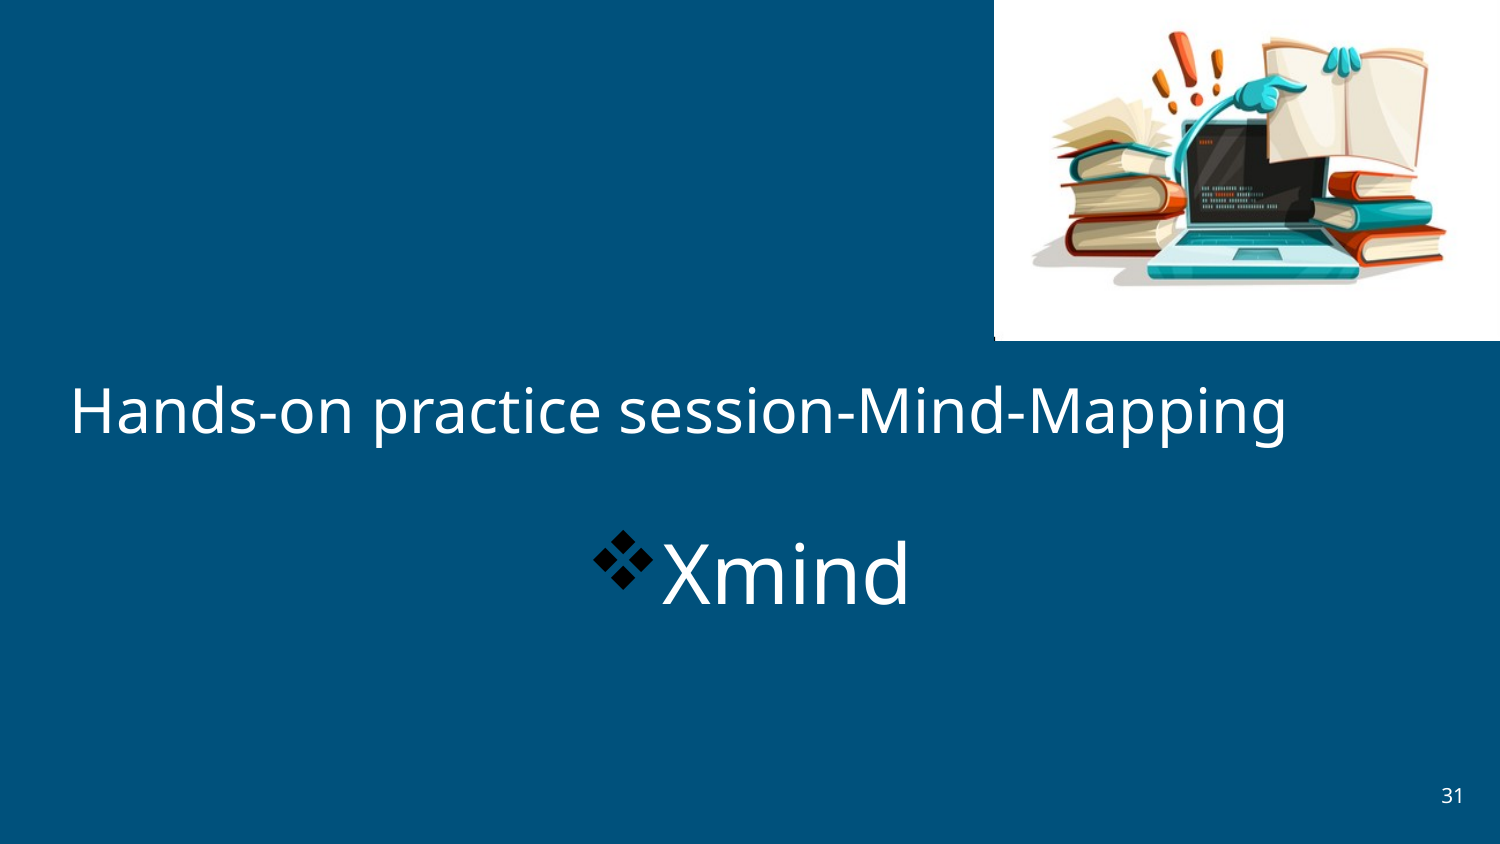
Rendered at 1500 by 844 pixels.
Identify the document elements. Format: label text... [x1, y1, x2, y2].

slide_number 31 [1389, 764, 1480, 830]
text_box Hands-on practice session-Mind-Mapping Xmind [55, 356, 1445, 749]
picture [995, 0, 1500, 340]
